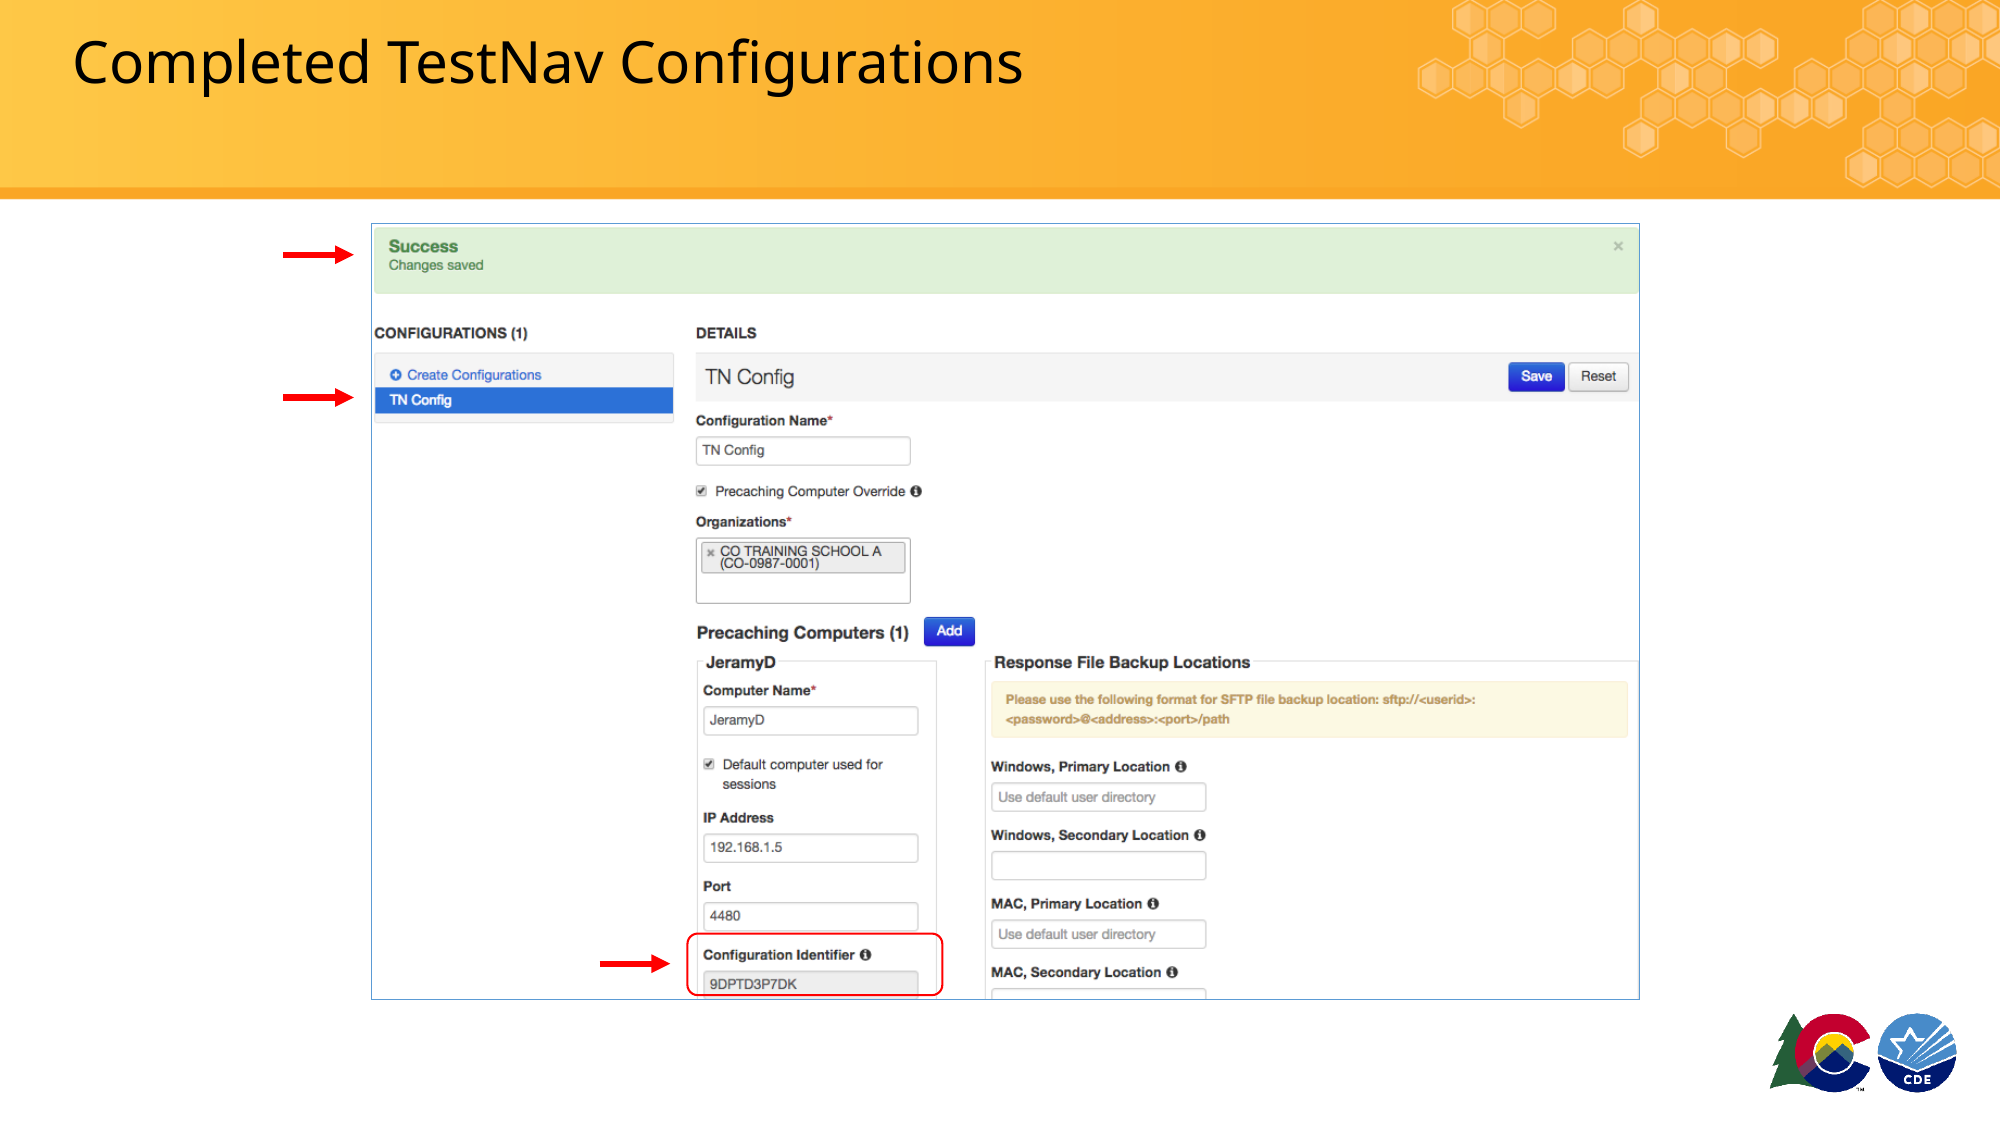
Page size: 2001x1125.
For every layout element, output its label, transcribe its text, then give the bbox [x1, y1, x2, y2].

title Completed TestNav Configurations [72, 33, 1396, 182]
picture [0, 0, 2000, 200]
picture [371, 222, 1640, 1000]
picture [1768, 1012, 1957, 1093]
